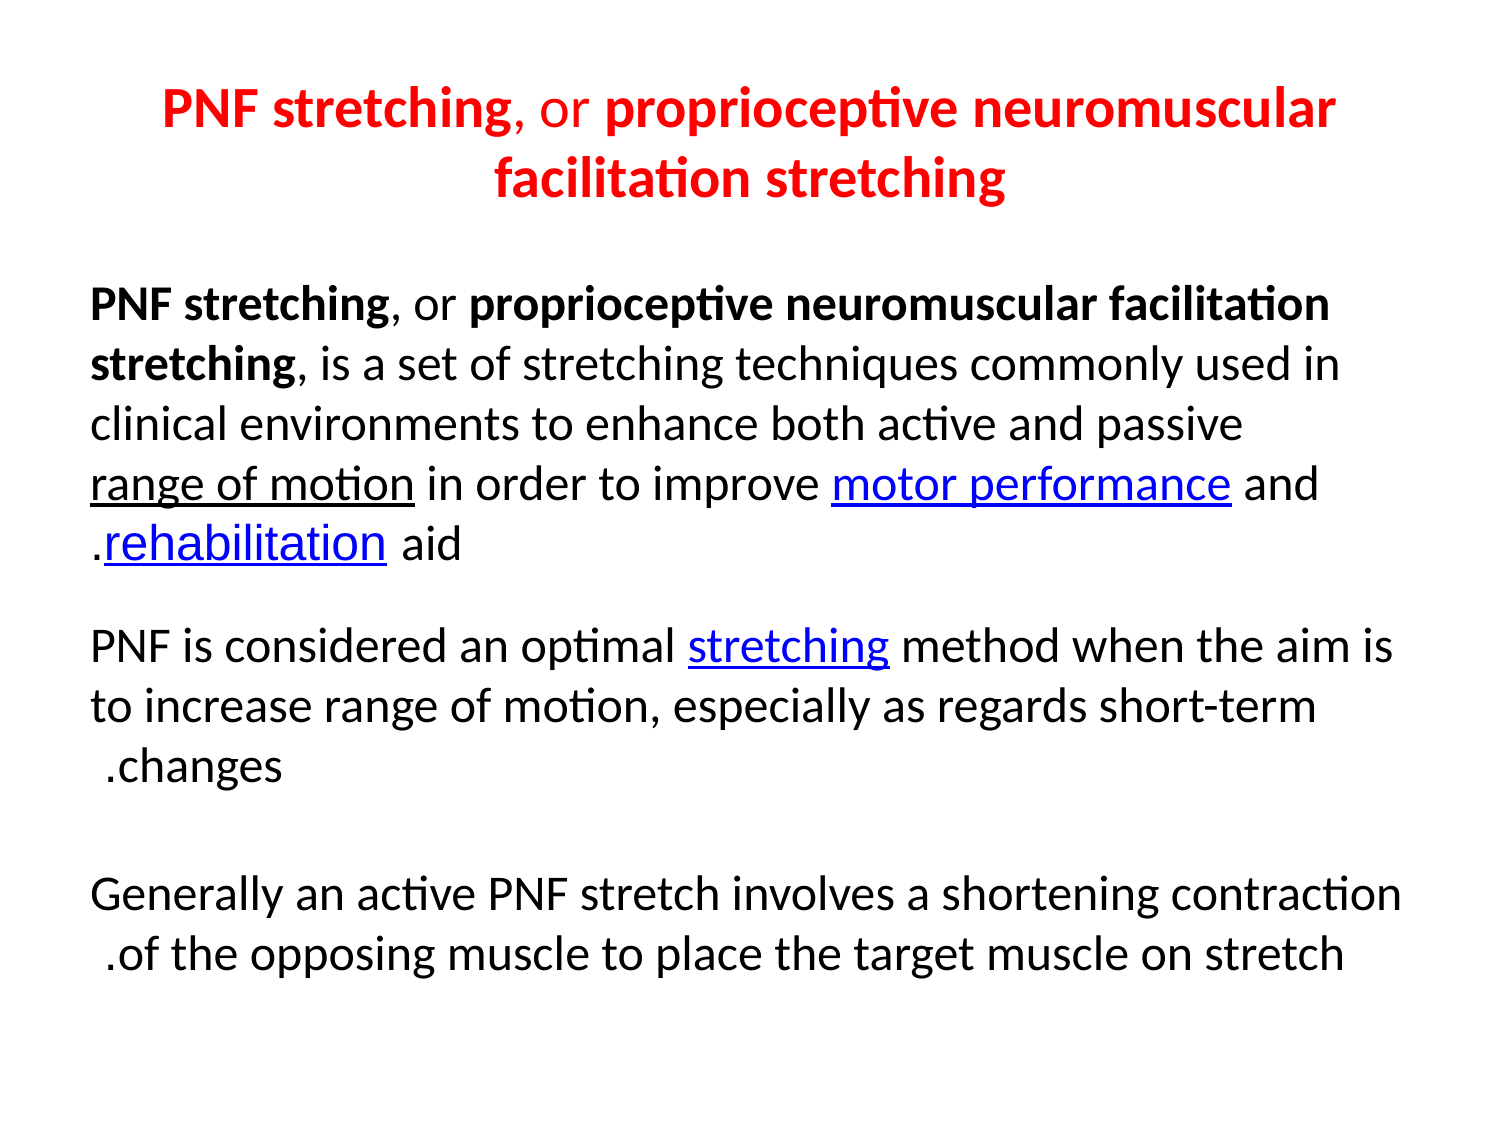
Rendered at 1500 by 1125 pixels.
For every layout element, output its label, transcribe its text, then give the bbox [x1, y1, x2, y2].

title PNF stretching, or proprioceptive neuromuscular facilitation stretching [74, 44, 1426, 233]
list PNF stretching, or proprioceptive neuromuscular facilitation stretching, is a set of stretching techniques commonly used in clinical environments to enhance both active and passive range of motion in order to improve motor performance and aid rehabilitation. PNF is considered an optimal stretching method when the aim is to increase range of motion, especially as regards short-term changes. Generally an active PNF stretch involves a shortening contraction of the opposing muscle to place the target muscle on stretch. [74, 262, 1426, 1006]
